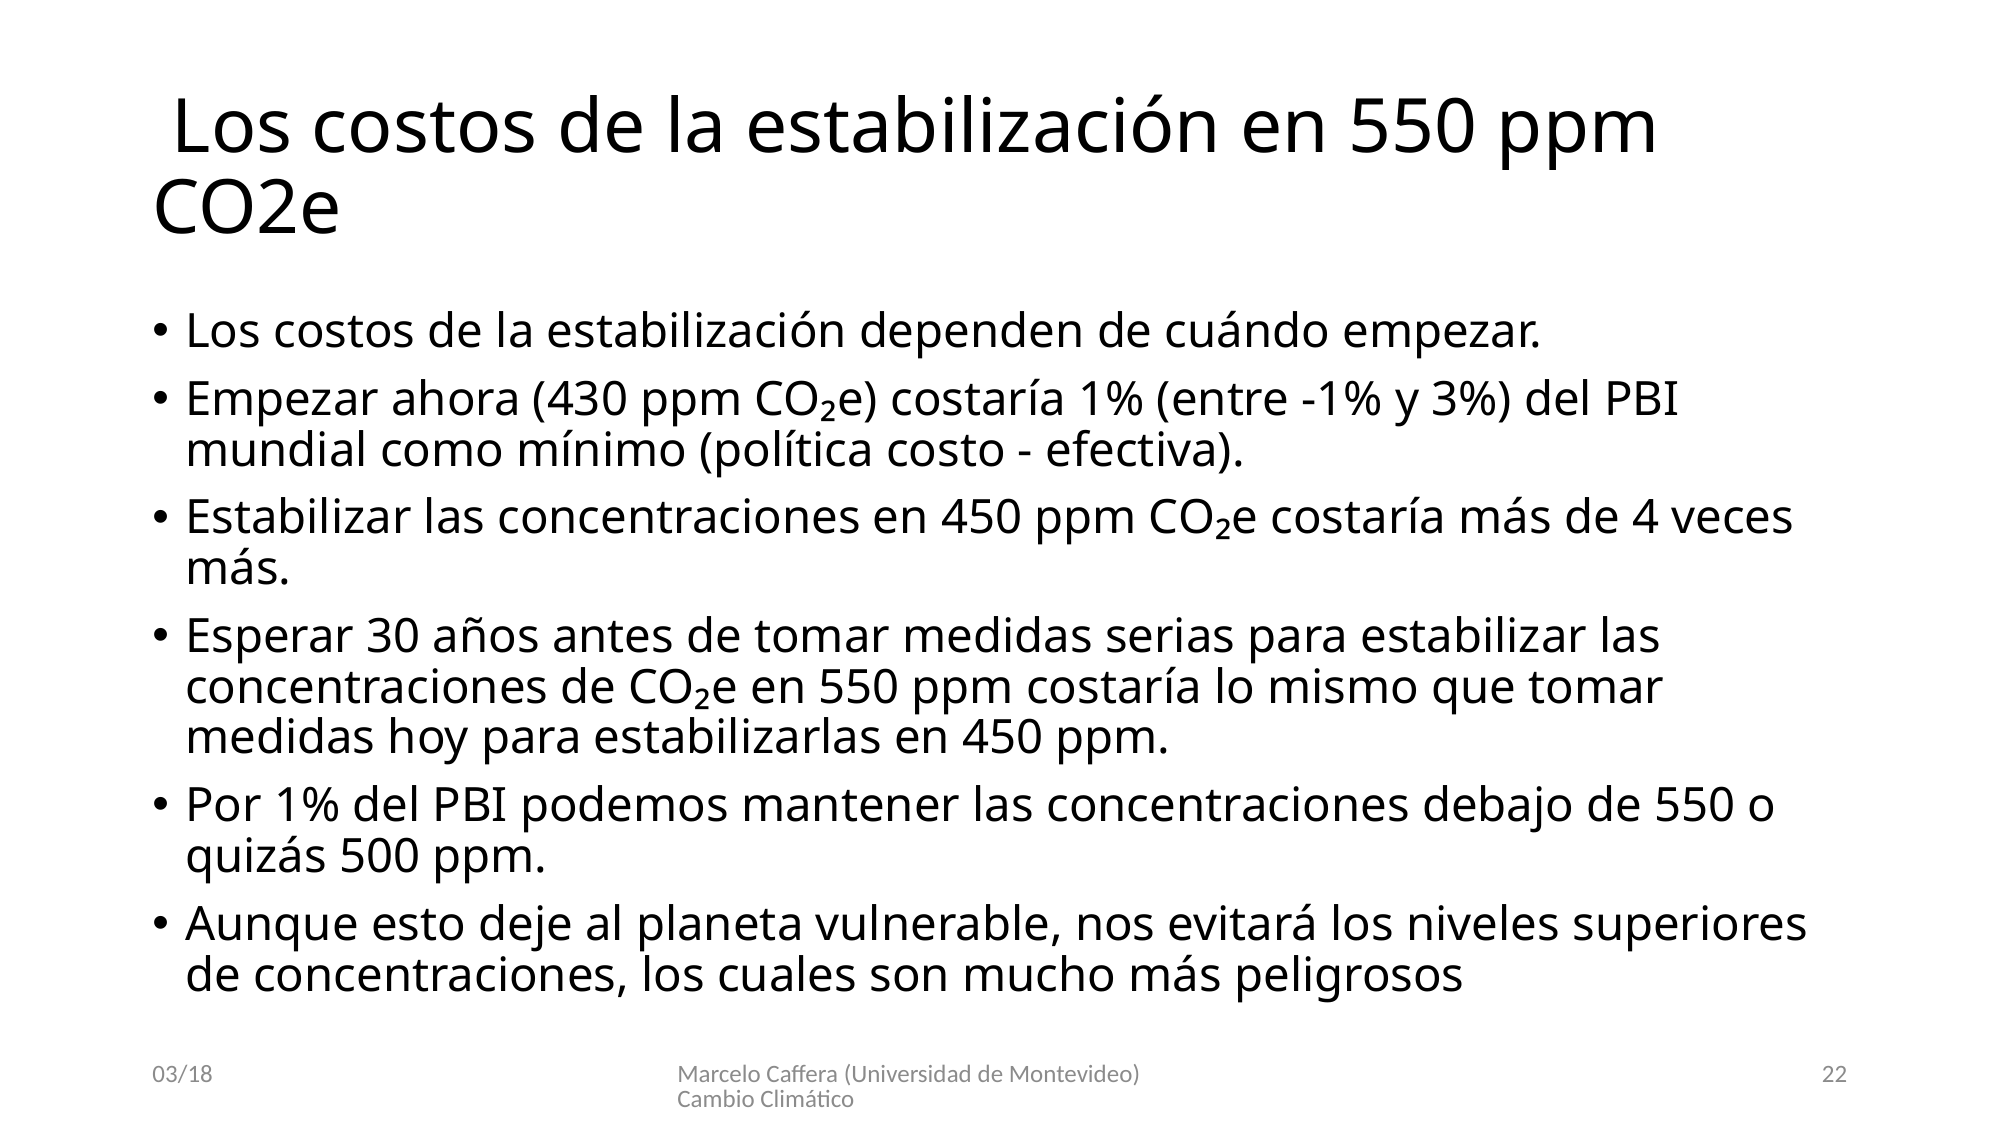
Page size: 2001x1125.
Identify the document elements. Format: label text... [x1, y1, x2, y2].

list Los costos de la estabilización dependen de cuándo empezar. Empezar ahora (430 ppm CO₂e) costaría 1% (entre -1% y 3%) del PBI mundial como mínimo (política costo - efectiva). Estabilizar las concentraciones en 450 ppm CO₂e costaría más de 4 veces más. Esperar 30 años antes de tomar medidas serias para estabilizar las concentraciones de CO₂e en 550 ppm costaría lo mismo que tomar medidas hoy para estabilizarlas en 450 ppm. Por 1% del PBI podemos mantener las concentraciones debajo de 550 o quizás 500 ppm. Aunque esto deje al planeta vulnerable, nos evitará los niveles superiores de concentraciones, los cuales son mucho más peligrosos [137, 299, 1863, 1014]
title Los costos de la estabilización en 550 ppm CO2e [137, 59, 1863, 278]
slide_number 03/18 [137, 1042, 588, 1103]
footer Marcelo Caffera (Universidad de Montevideo) Cambio Climático [662, 1042, 1338, 1103]
slide_number 22 [1412, 1042, 1863, 1103]
